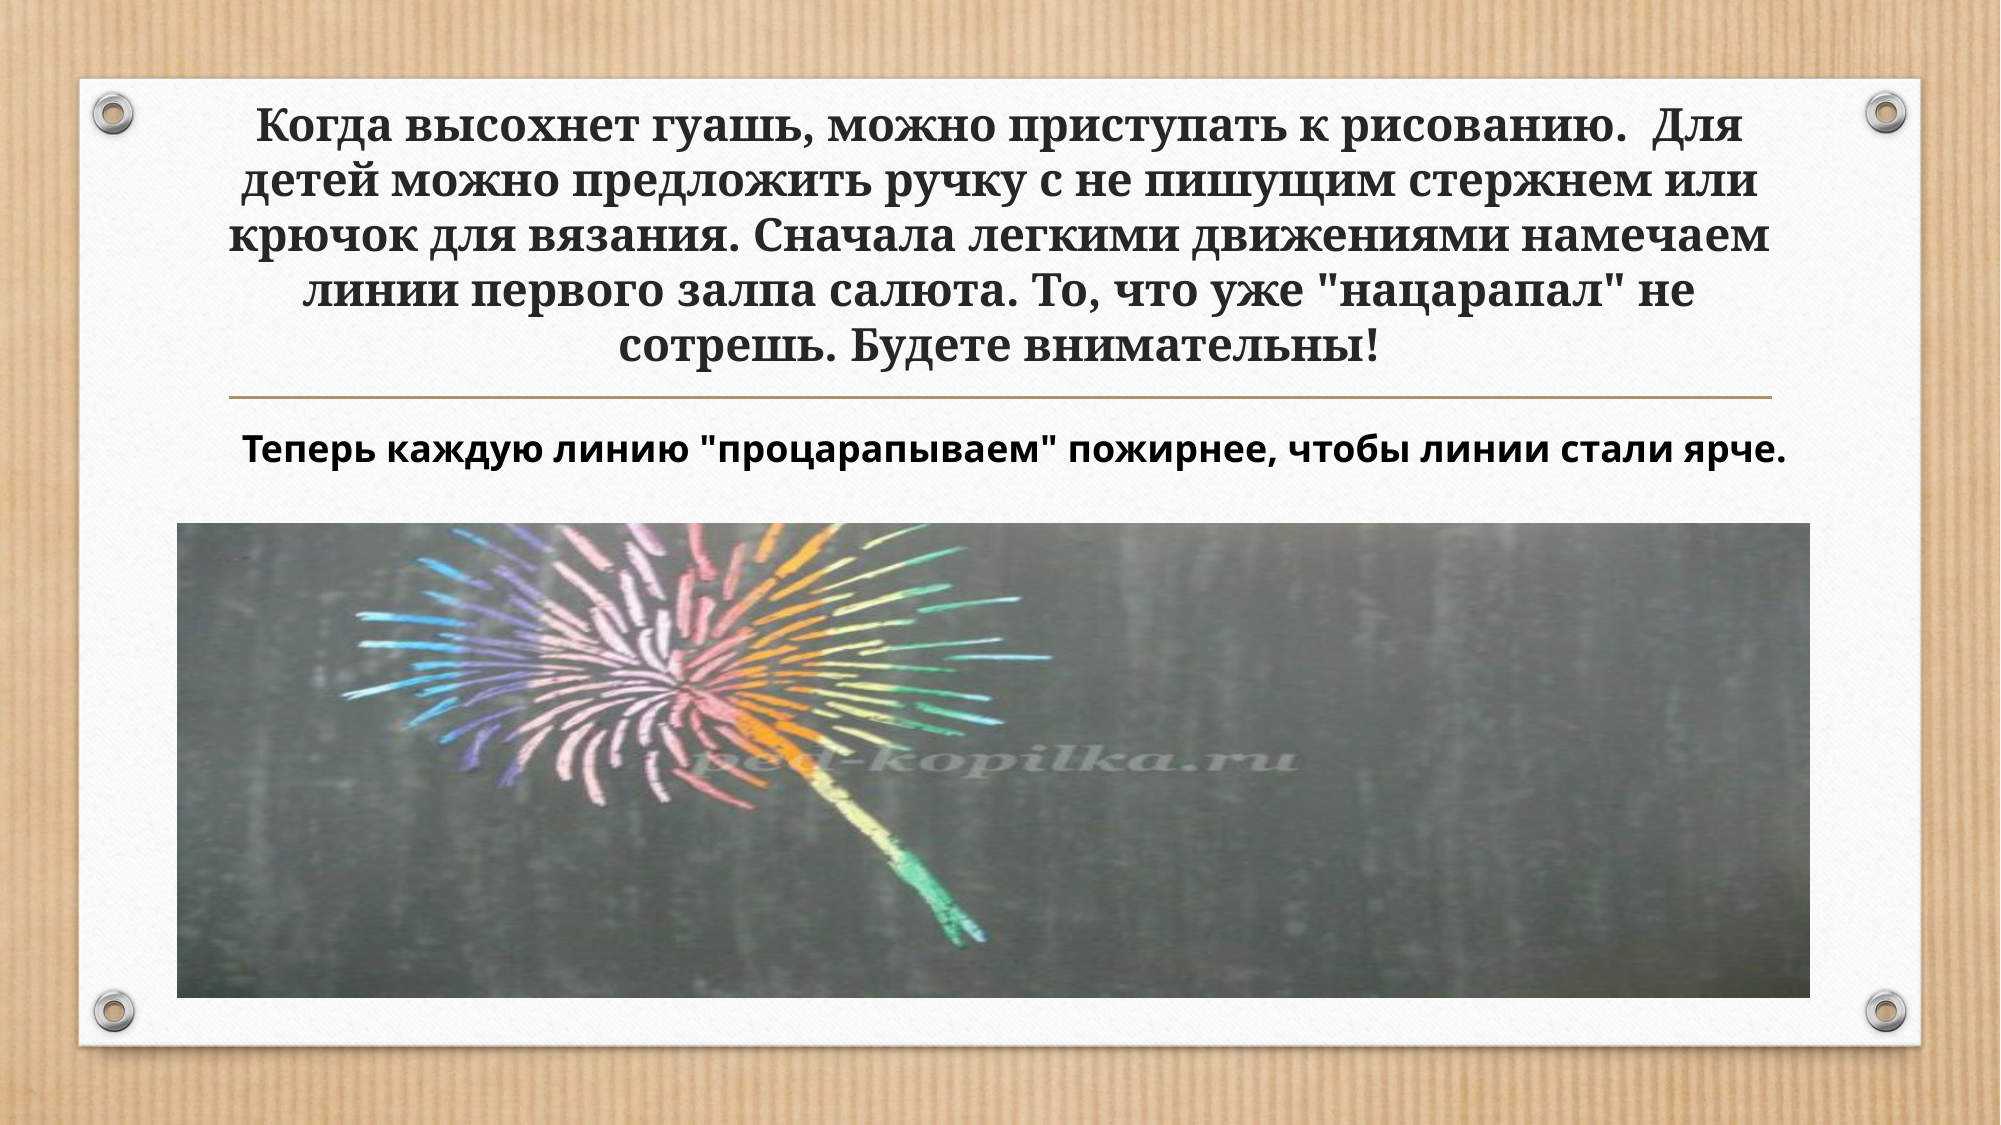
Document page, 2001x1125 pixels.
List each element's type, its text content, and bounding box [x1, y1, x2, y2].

picture [0, 0, 2001, 1125]
title Когда высохнет гуашь, можно приступать к рисованию. Для детей можно предложить ручку с не пишущим стержнем или крючок для вязания. Сначала легкими движениями намечаем линии первого залпа салюта. То, что уже "нацарапал" не сотрешь. Будете внимательны! [212, 91, 1788, 375]
text_box Теперь каждую линию "процарапываем" пожирнее, чтобы линии стали ярче. [227, 417, 1810, 523]
